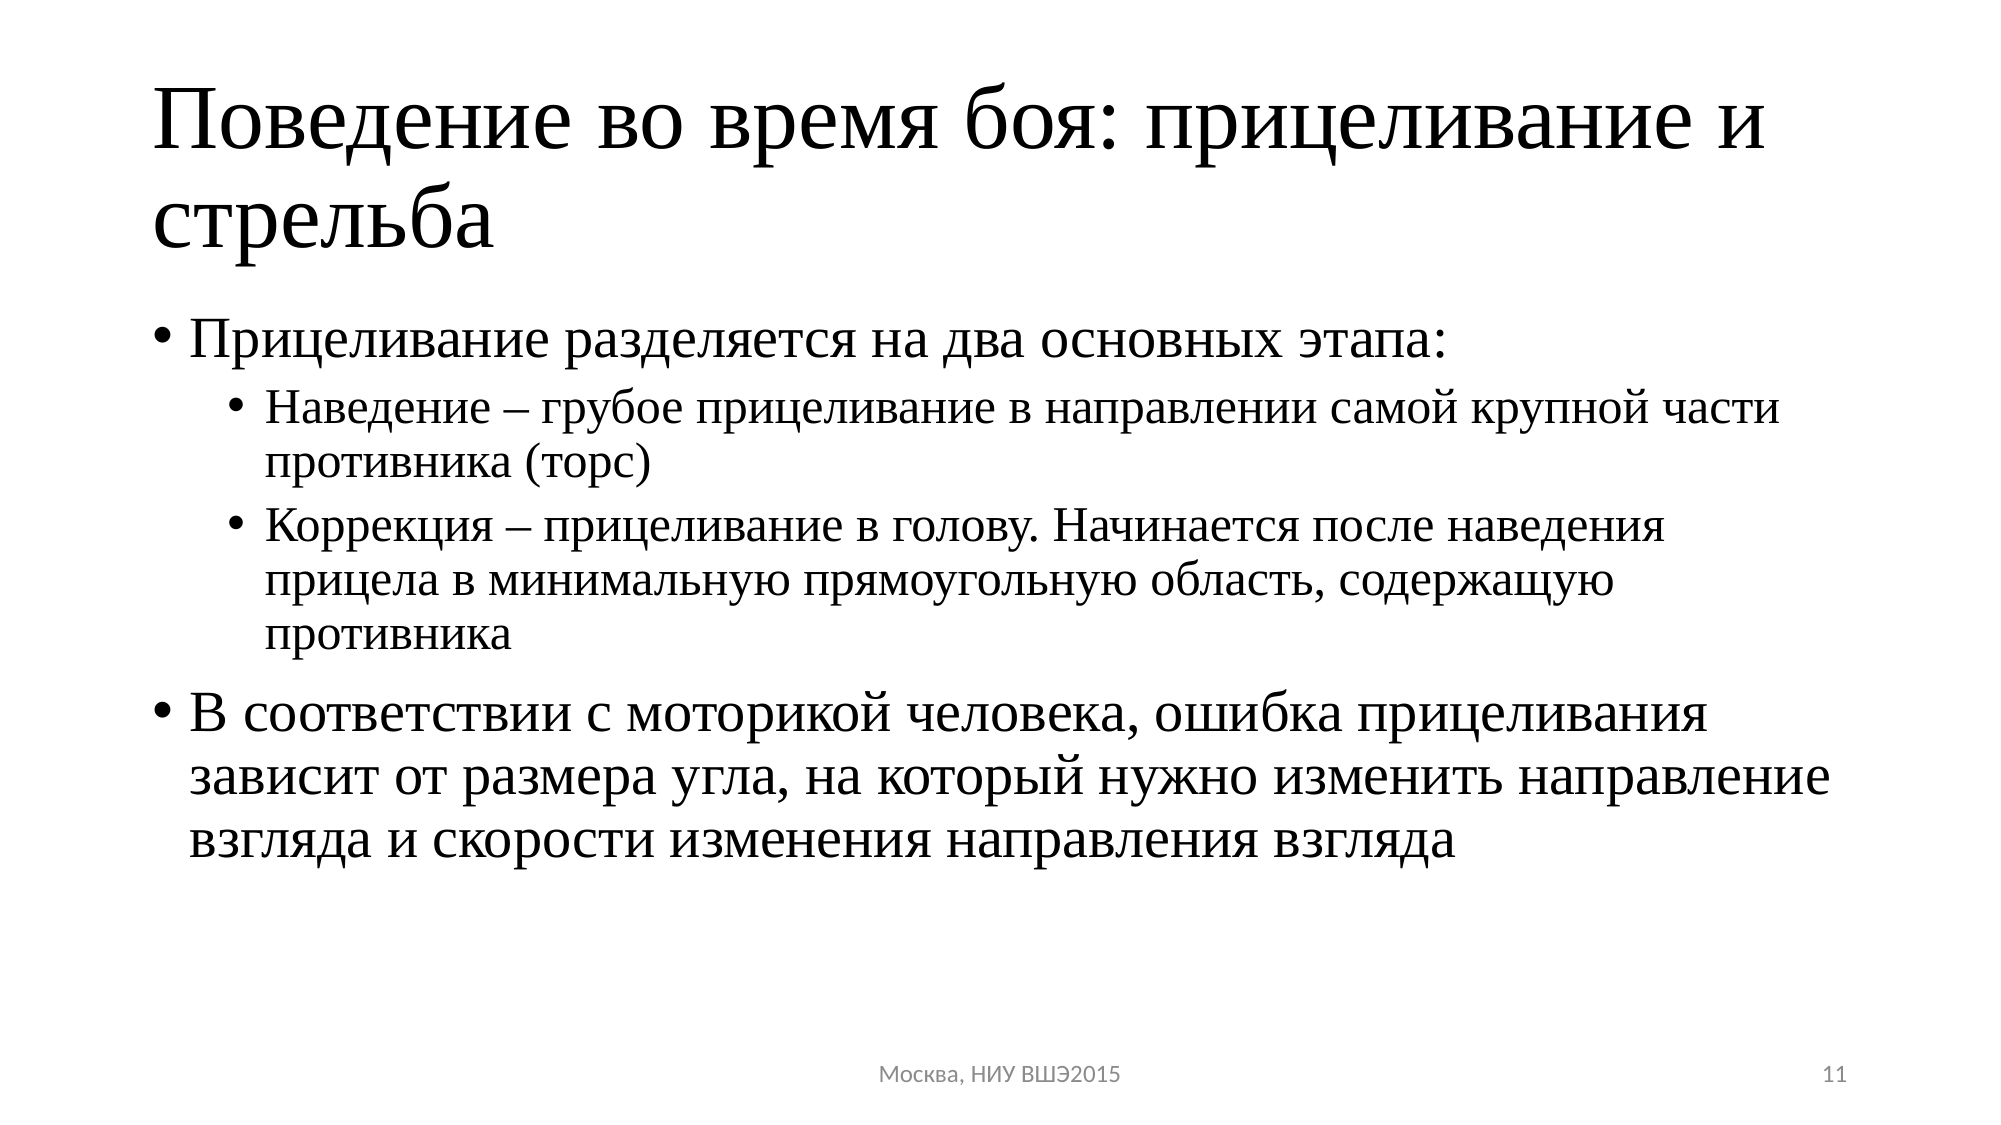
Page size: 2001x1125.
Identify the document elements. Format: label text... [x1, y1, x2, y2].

title Поведение во время боя: прицеливание и стрельба [137, 59, 1863, 278]
slide_number 11 [1412, 1042, 1863, 1103]
list Прицеливание разделяется на два основных этапа: Наведение – грубое прицеливание в направлении самой крупной части противника (торс) Коррекция – прицеливание в голову. Начинается после наведения прицела в минимальную прямоугольную область, содержащую противника В соответствии с моторикой человека, ошибка прицеливания зависит от размера угла, на который нужно изменить направление взгляда и скорости изменения направления взгляда [137, 299, 1863, 1014]
footer Москва, НИУ ВШЭ2015 [662, 1042, 1338, 1103]
